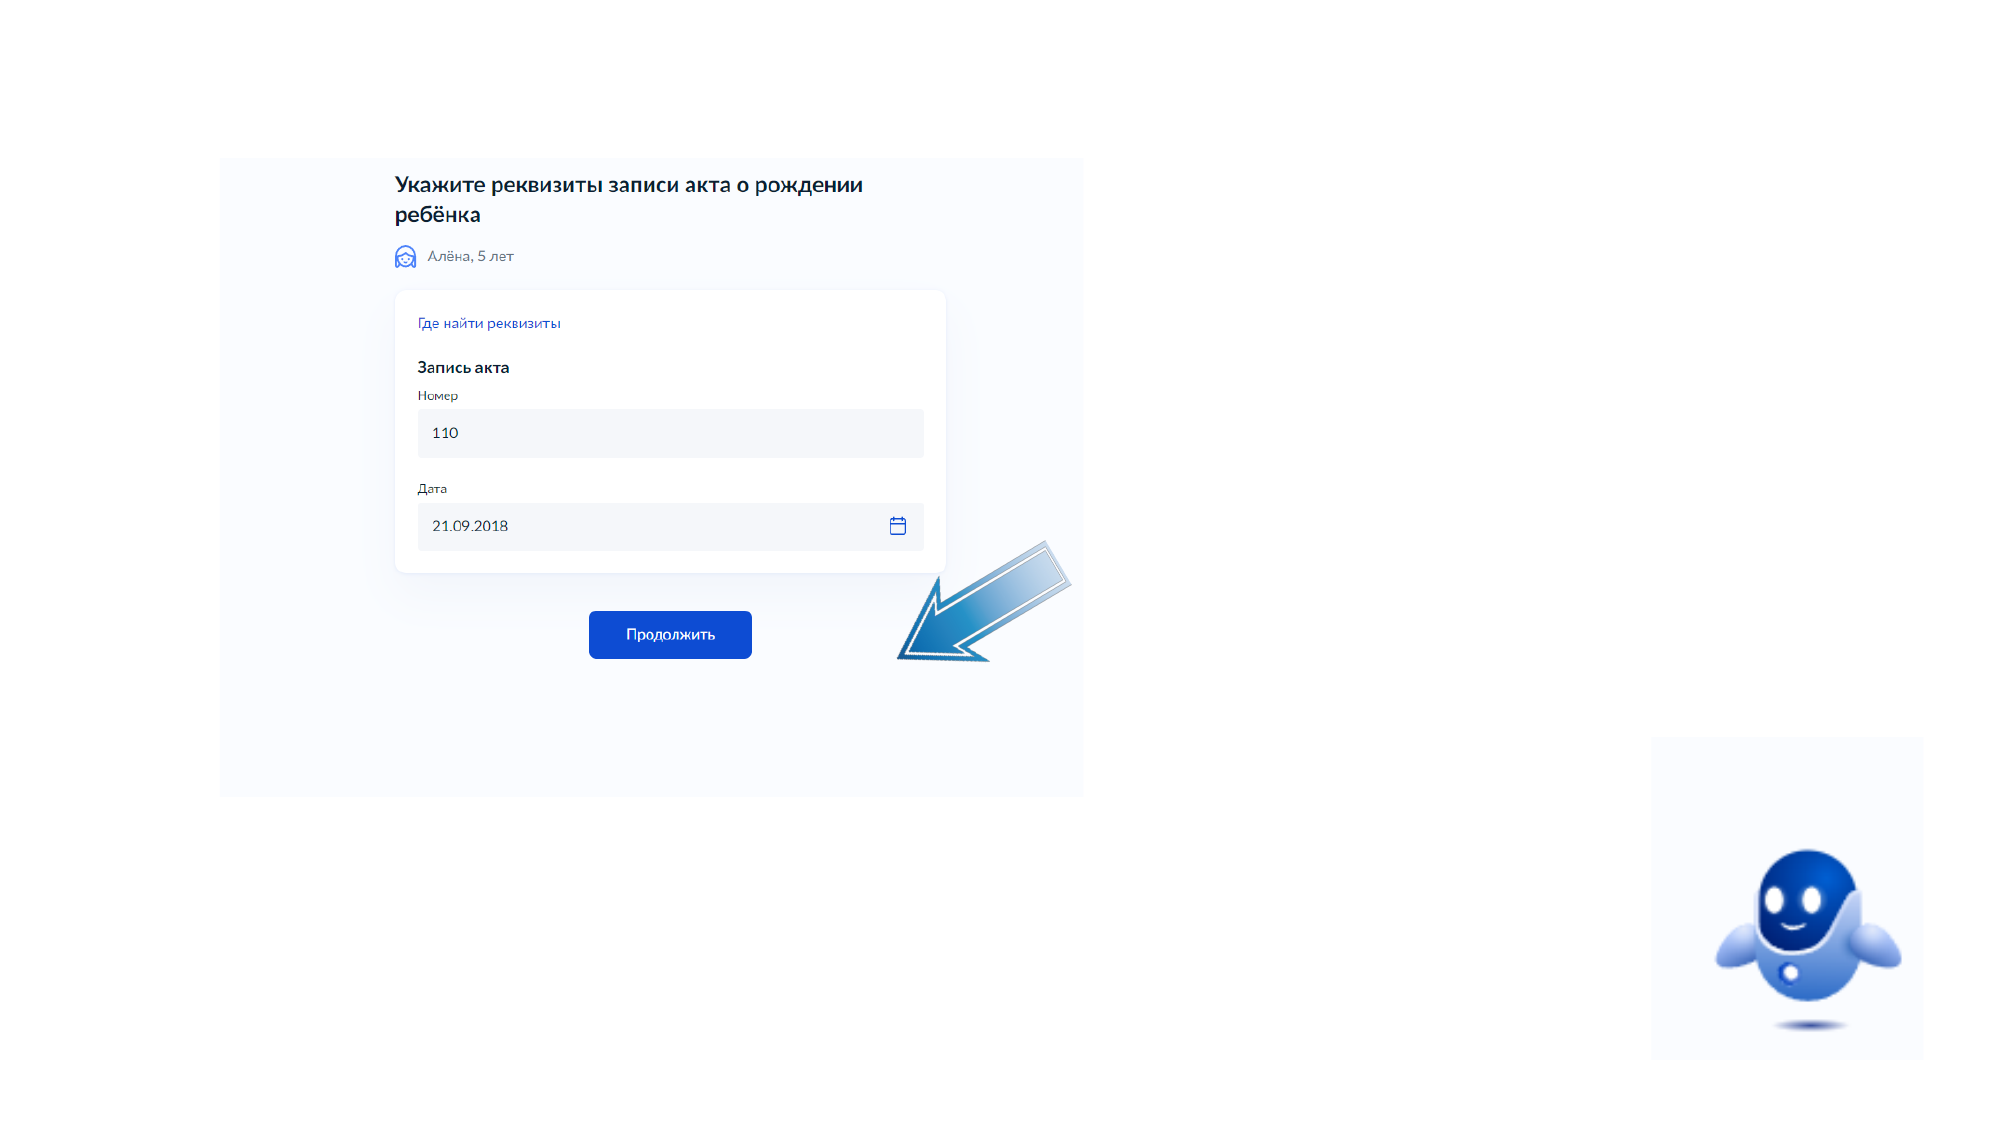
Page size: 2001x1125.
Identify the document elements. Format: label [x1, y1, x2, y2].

picture [219, 158, 1084, 797]
picture [1651, 736, 1924, 1060]
